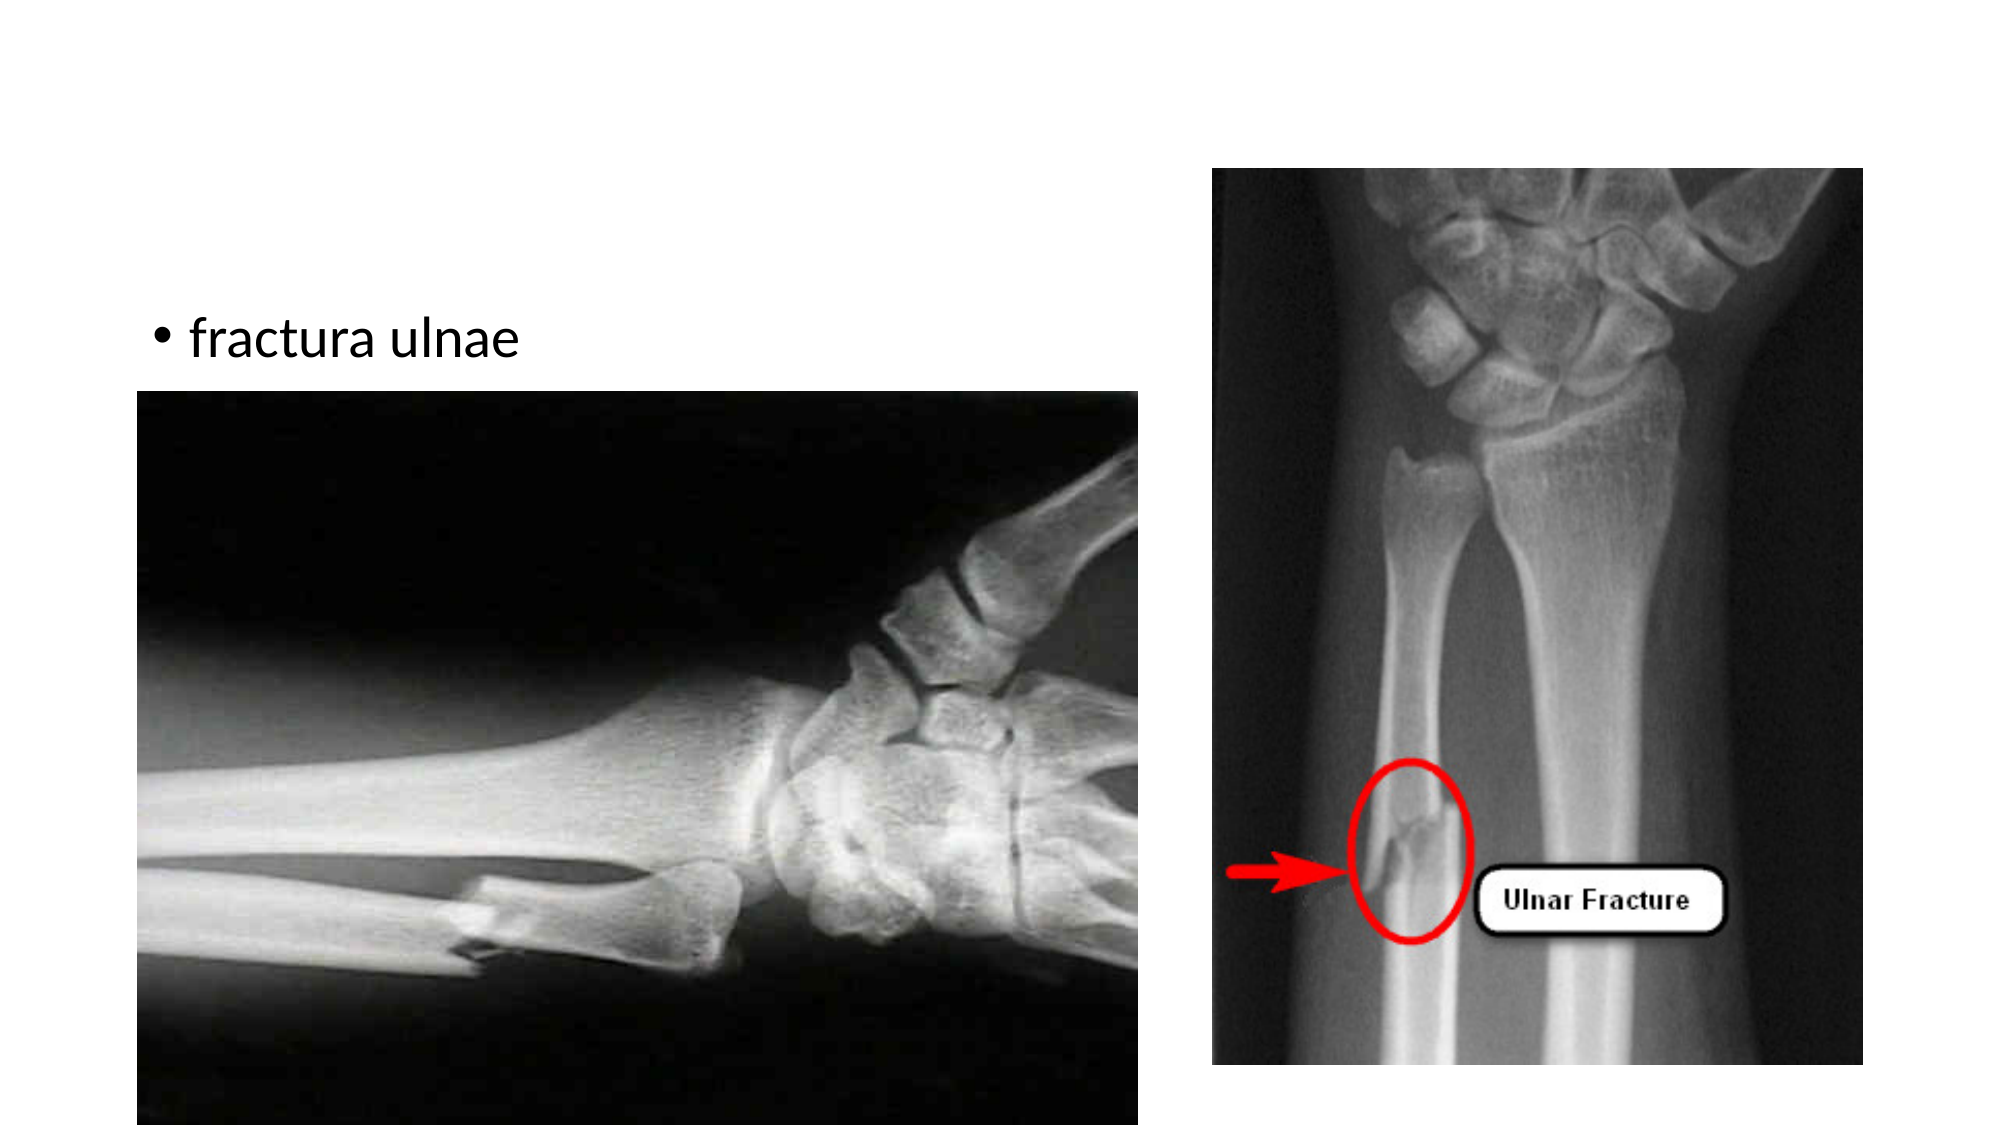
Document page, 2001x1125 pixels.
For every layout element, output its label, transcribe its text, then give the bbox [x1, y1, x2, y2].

picture [137, 391, 1138, 1125]
list fractura ulnae [137, 299, 1211, 1014]
picture [1211, 168, 1863, 1065]
